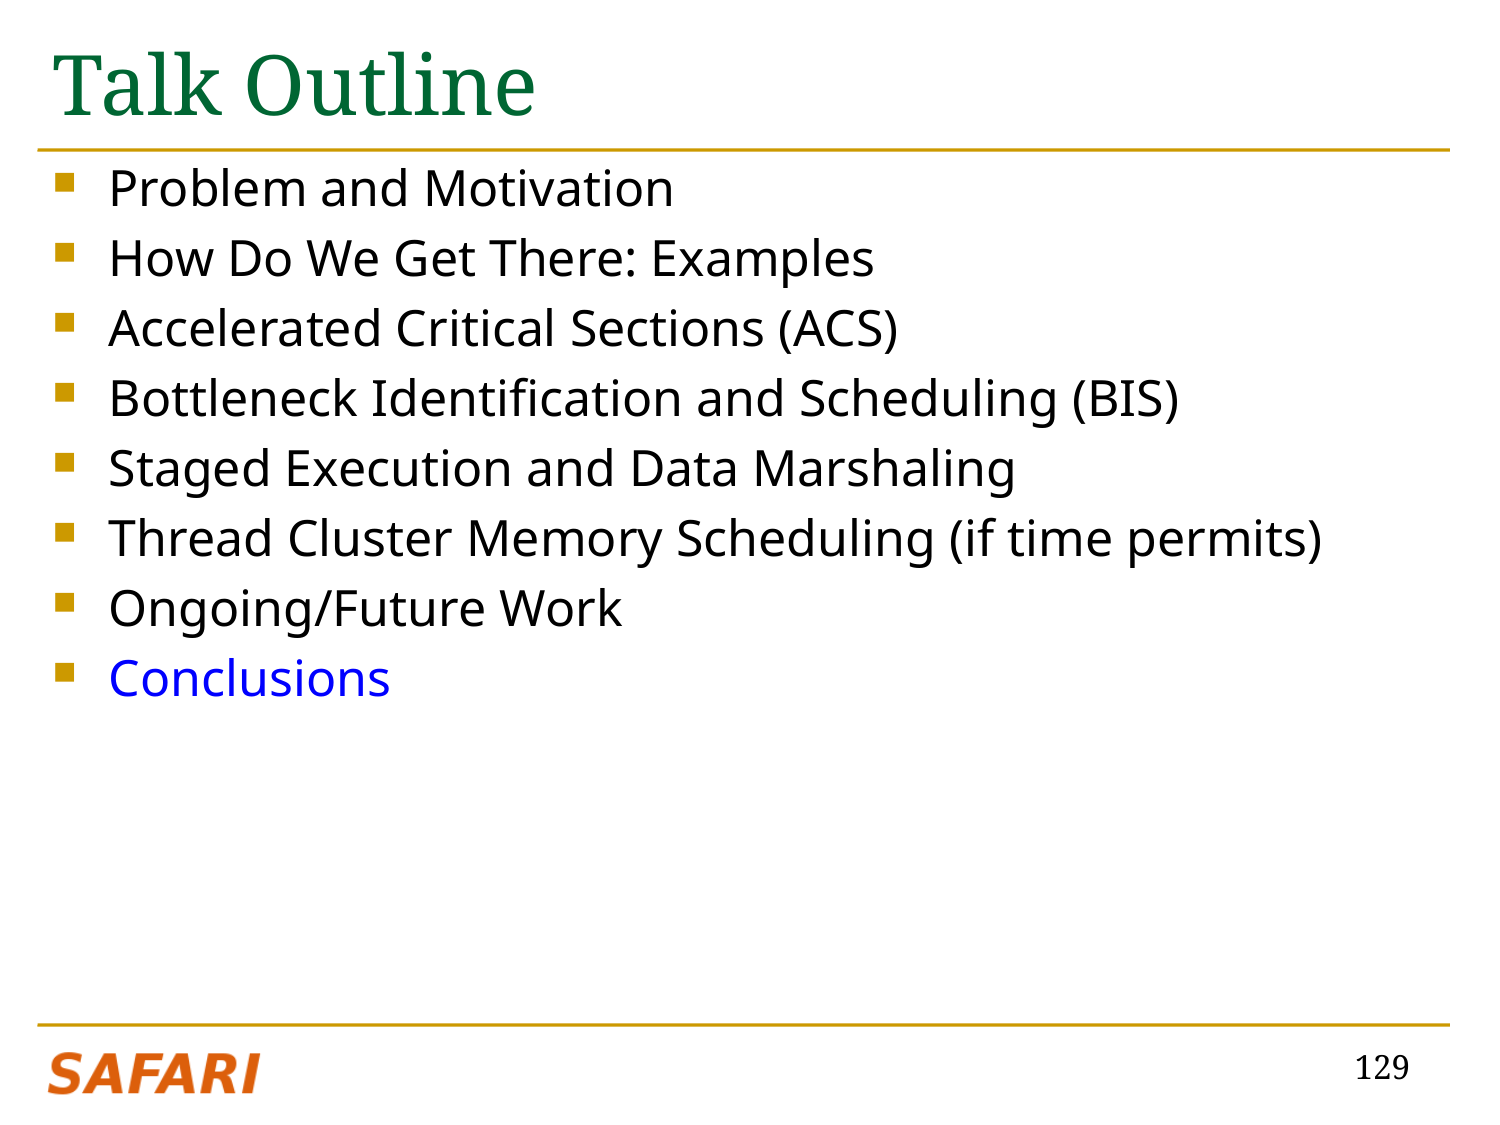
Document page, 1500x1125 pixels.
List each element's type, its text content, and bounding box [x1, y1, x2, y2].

slide_number 129 [1074, 1023, 1426, 1100]
picture [46, 1042, 268, 1107]
list Problem and Motivation How Do We Get There: Examples Accelerated Critical Sections (ACS) Bottleneck Identification and Scheduling (BIS) Staged Execution and Data Marshaling Thread Cluster Memory Scheduling (if time permits) Ongoing/Future Work Conclusions [37, 148, 1451, 1026]
title Talk Outline [37, 24, 1451, 148]
